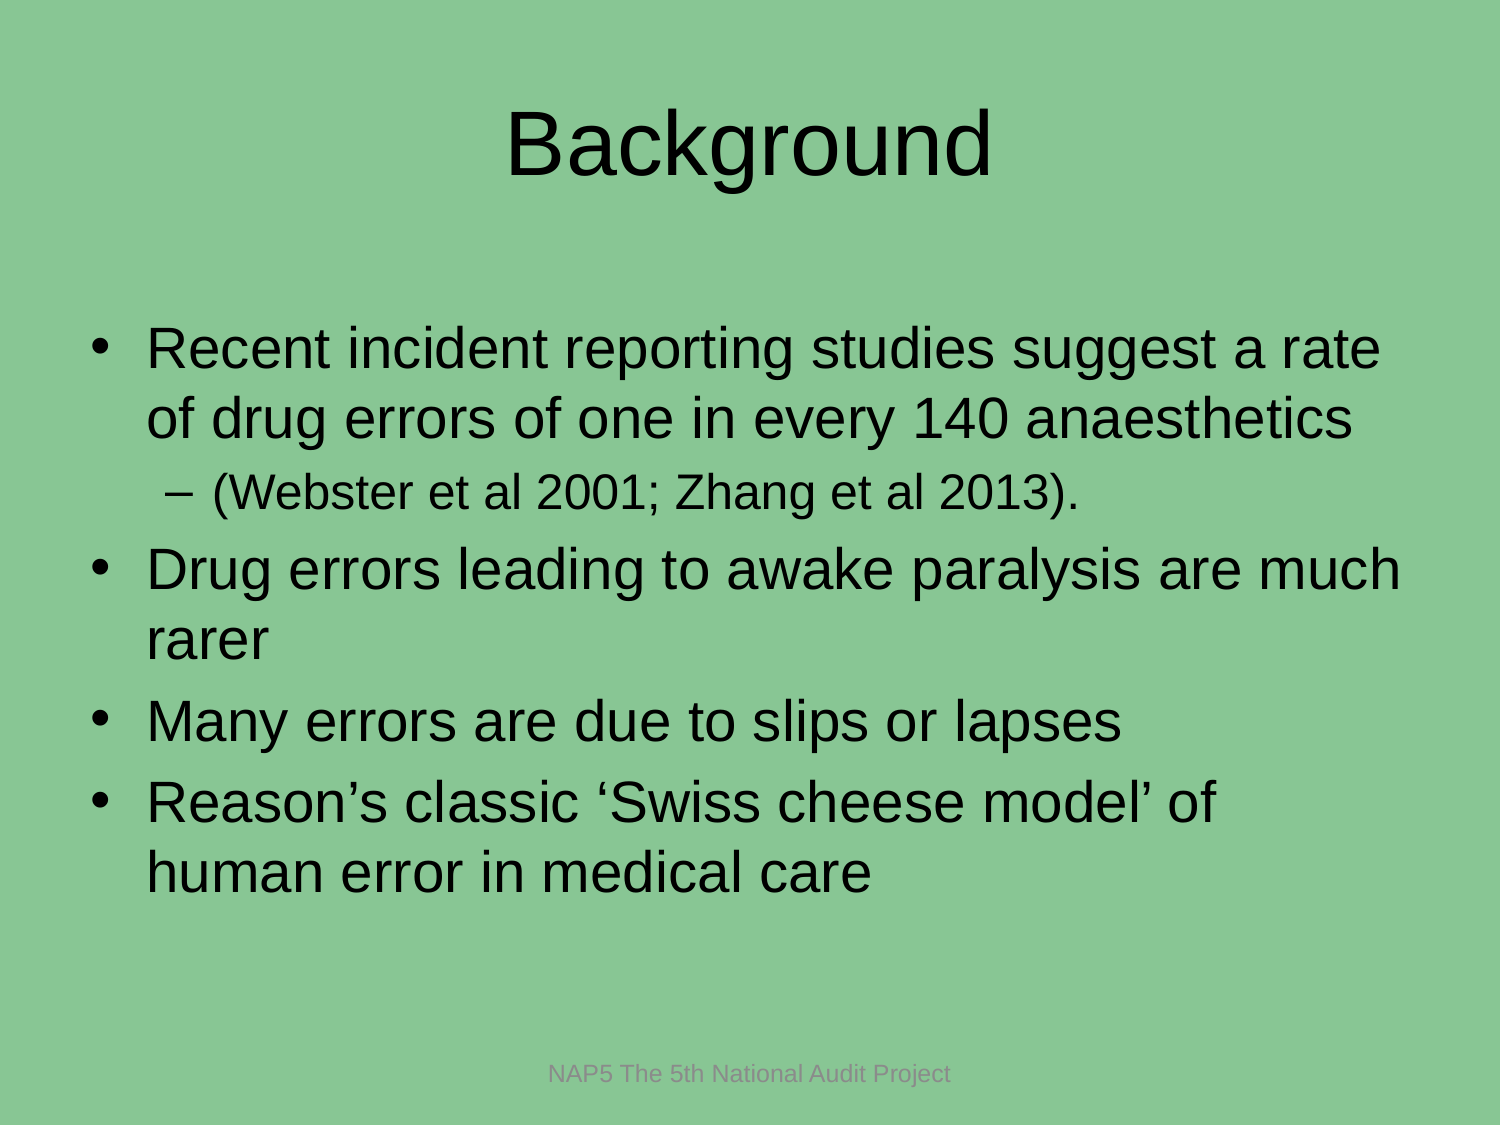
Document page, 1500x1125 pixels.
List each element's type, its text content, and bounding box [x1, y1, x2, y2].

title Background [75, 45, 1425, 233]
list Recent incident reporting studies suggest a rate of drug errors of one in every 140 anaesthetics (Webster et al 2001; Zhang et al 2013). Drug errors leading to awake paralysis are much rarer Many errors are due to slips or lapses Reason’s classic ‘Swiss cheese model’ of human error in medical care [75, 302, 1425, 1005]
footer NAP5 The 5th National Audit Project [512, 1042, 988, 1103]
